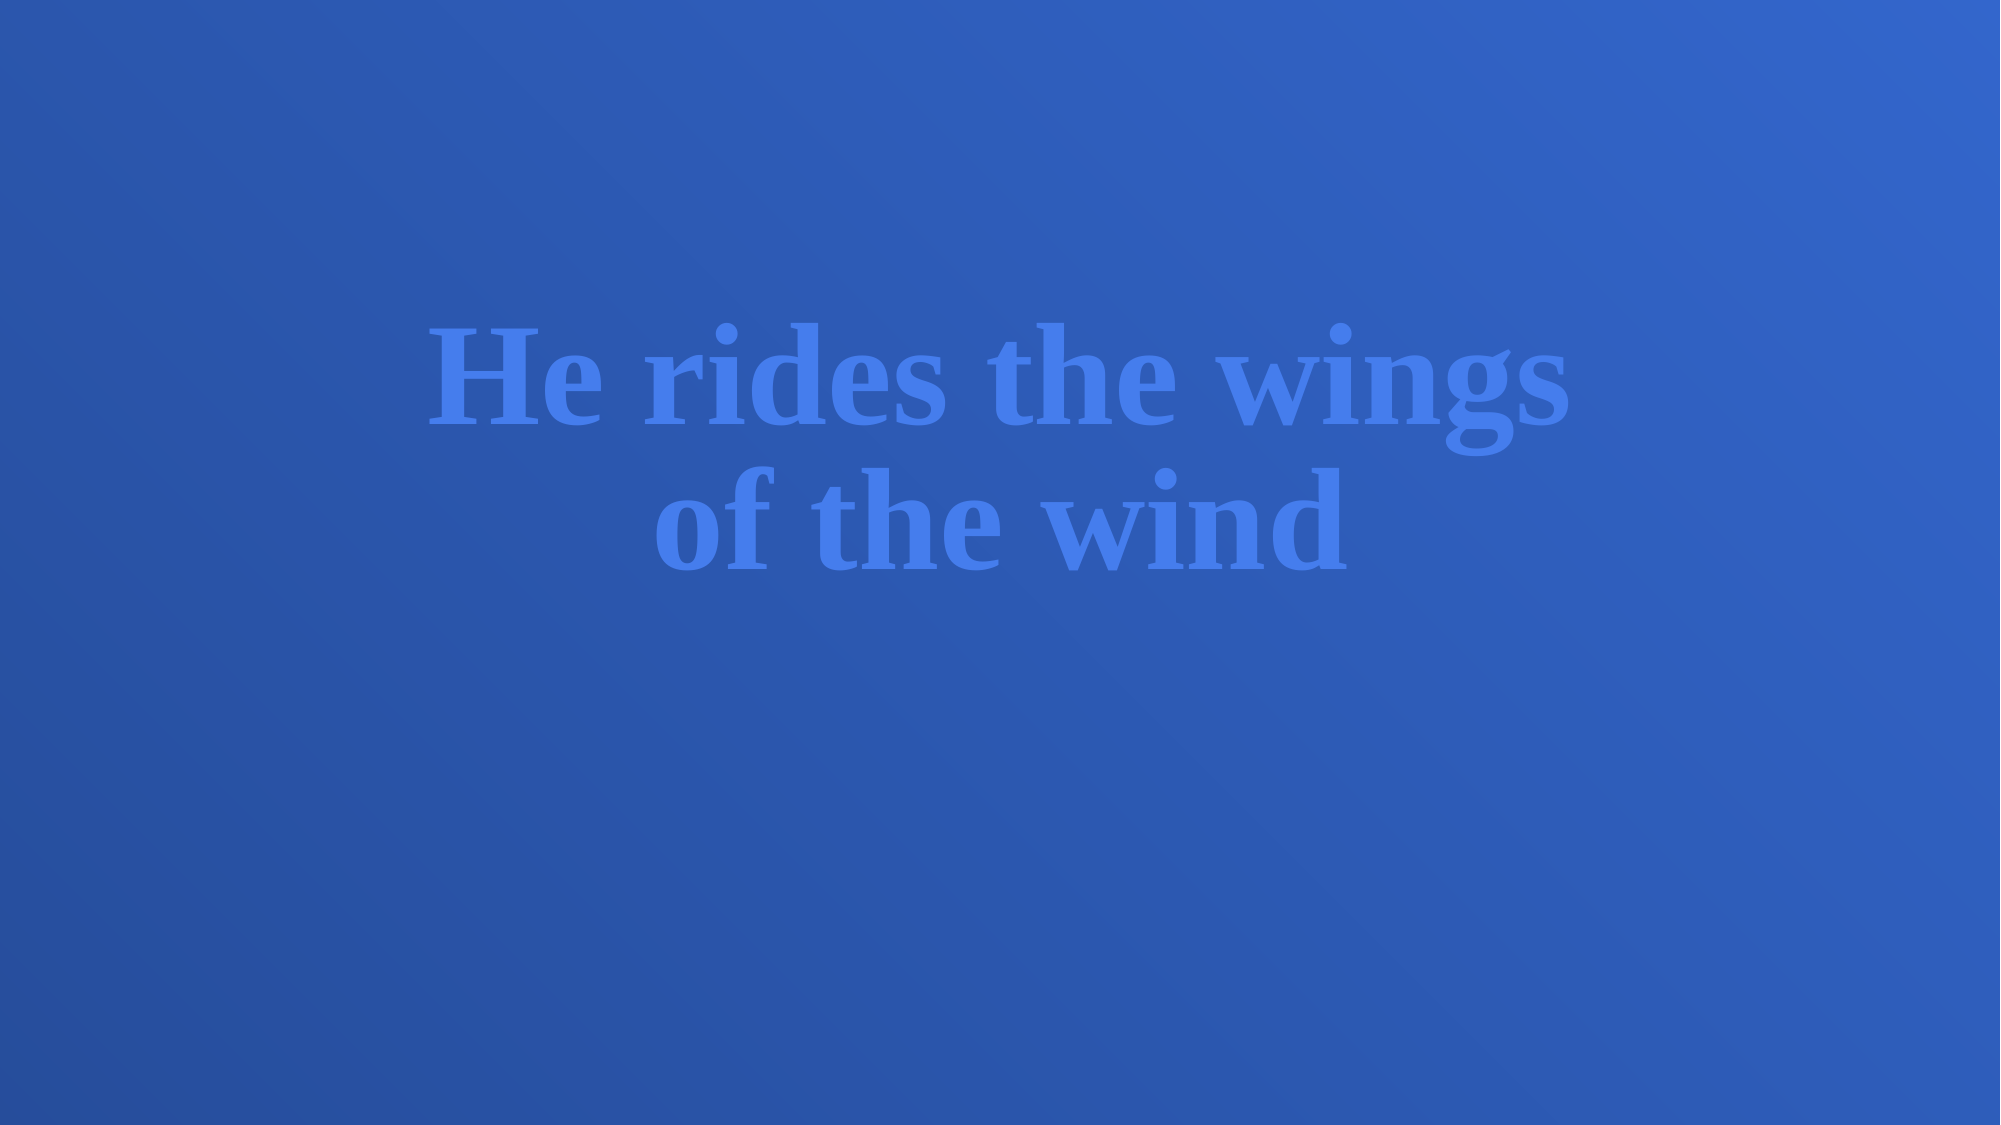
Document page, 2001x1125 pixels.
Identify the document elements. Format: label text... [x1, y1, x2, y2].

text_box He rides the wings of the wind [0, 299, 2000, 753]
